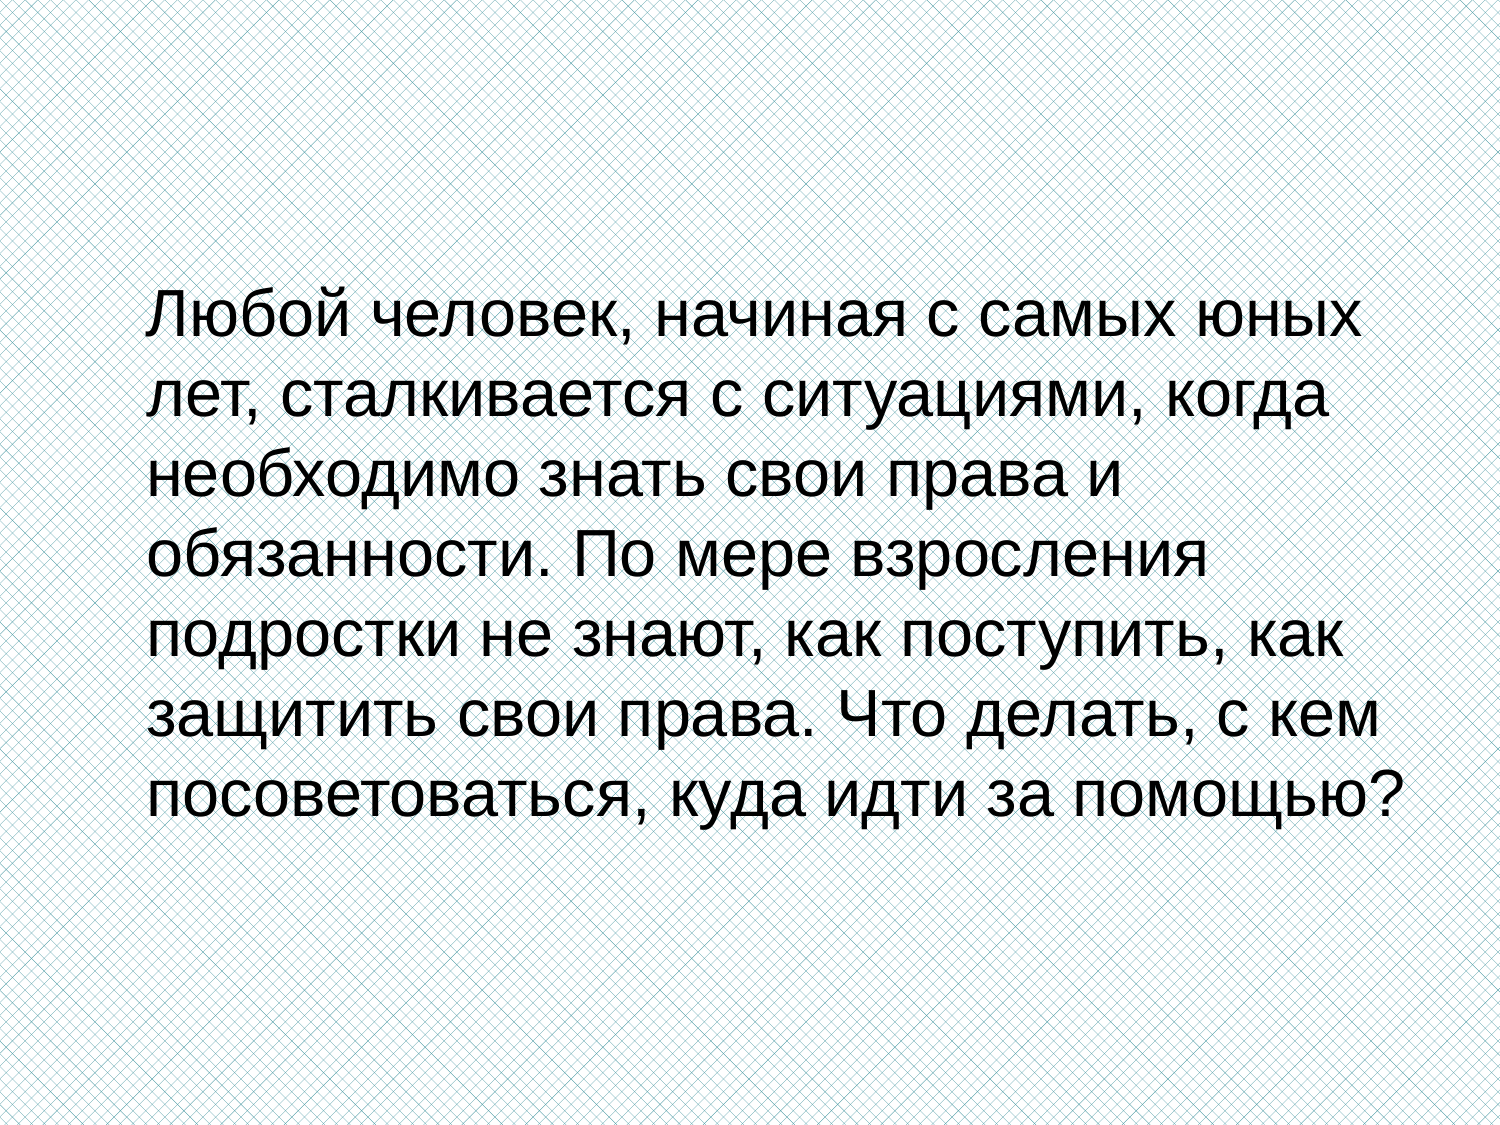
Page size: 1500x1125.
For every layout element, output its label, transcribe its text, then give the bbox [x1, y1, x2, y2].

list Любой человек, начиная с самых юных лет, сталкивается с ситуациями, когда необходимо знать свои права и обязанности. По мере взросления подростки не знают, как поступить, как защитить свои права. Что делать, с кем посоветоваться, куда идти за помощью? [74, 262, 1448, 1006]
